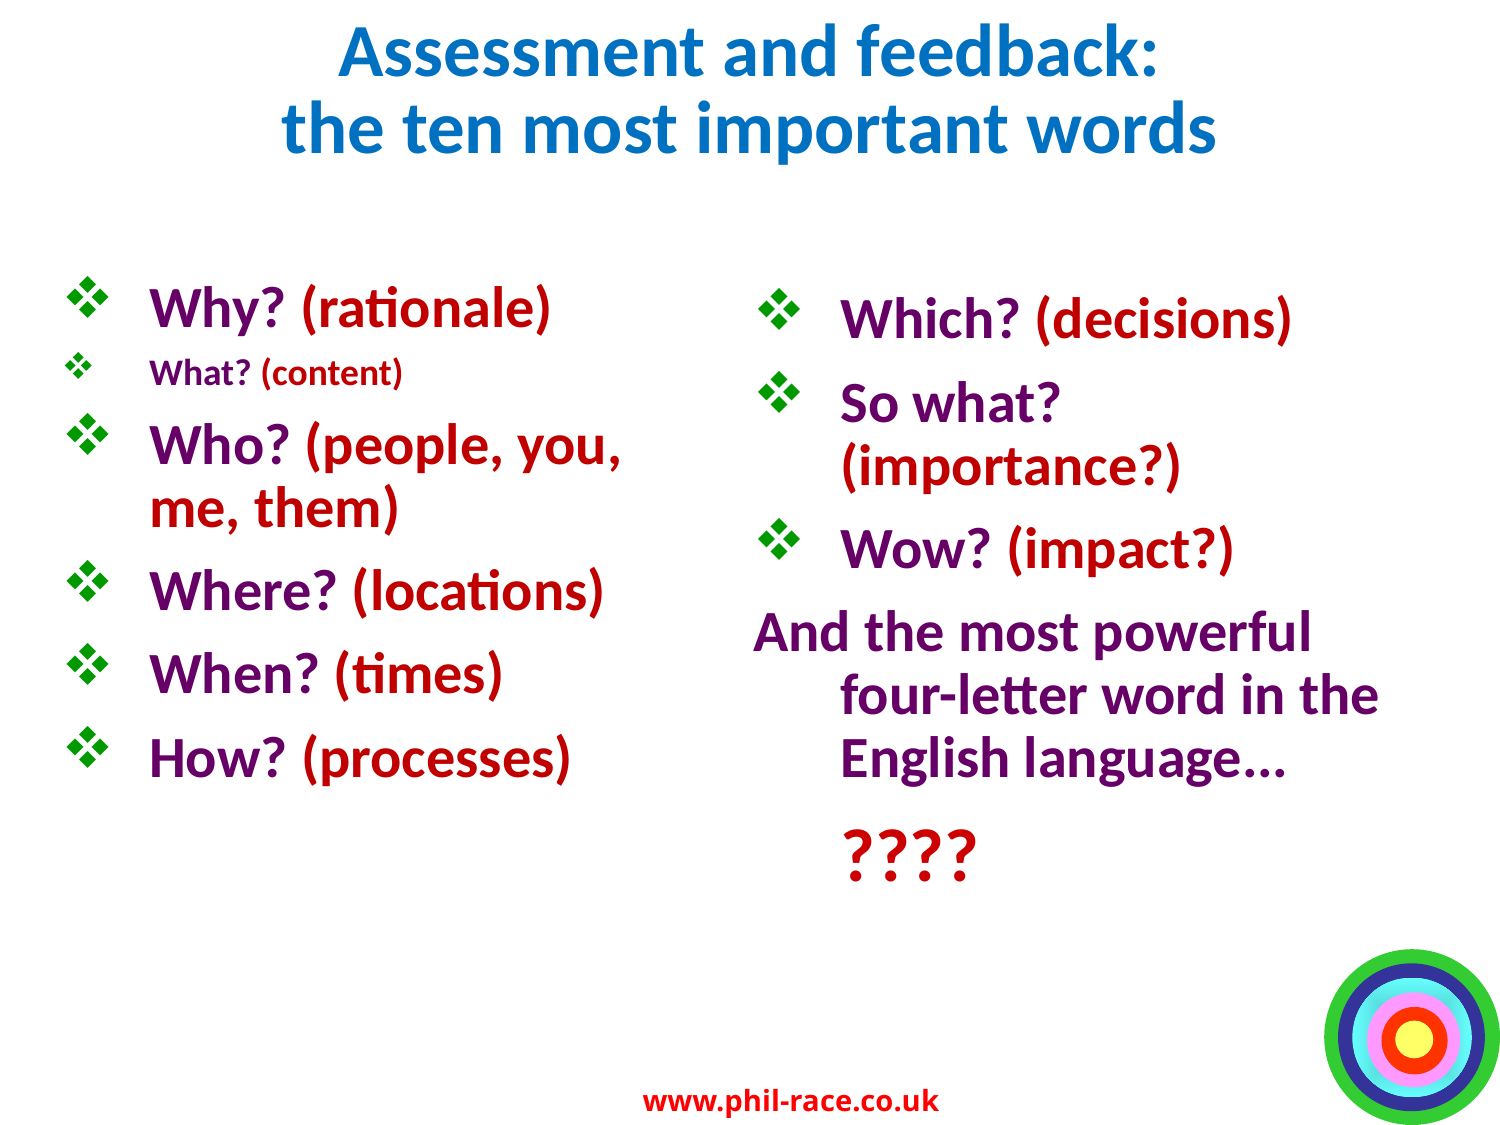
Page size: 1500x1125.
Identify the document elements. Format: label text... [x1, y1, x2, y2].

text_box Which? (decisions) So what? (importance?) Wow? (impact?) And the most powerful four-letter word in the English language... ???? [738, 281, 1432, 857]
text_box Why? (rationale) What? (content) Who? (people, you, me, them) Where? (locations) When? (times) How? (processes) [46, 269, 741, 834]
text_box Assessment and feedback: the ten most important words [0, 0, 1500, 185]
